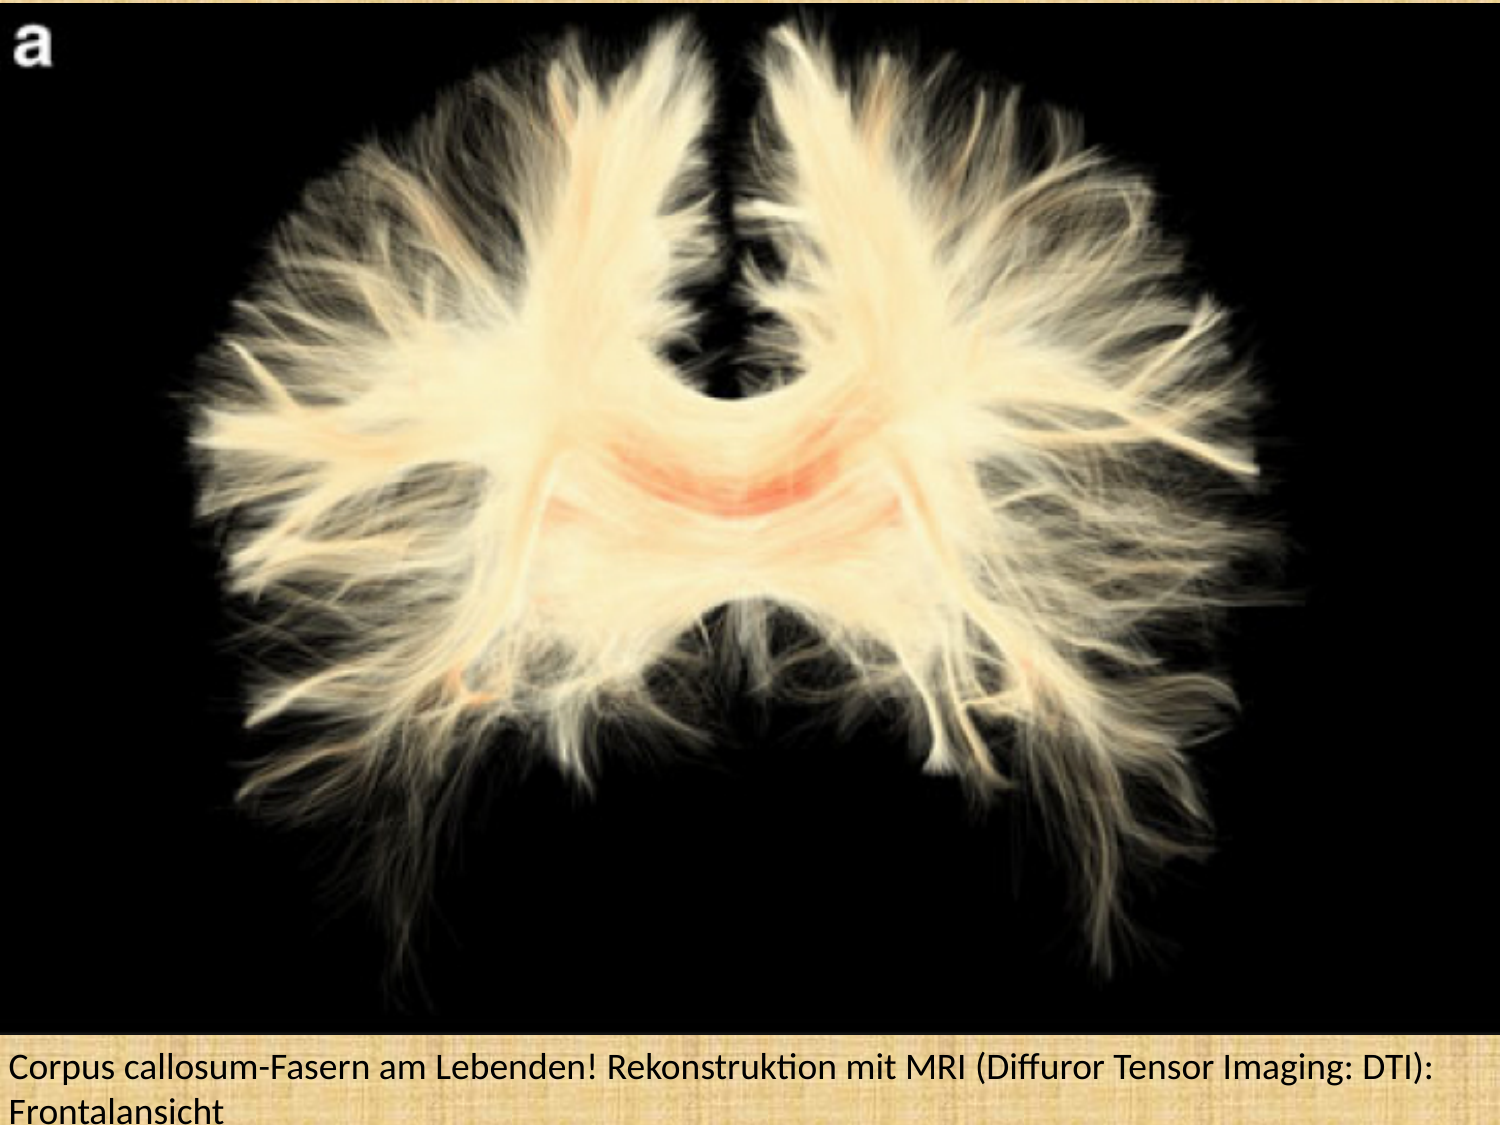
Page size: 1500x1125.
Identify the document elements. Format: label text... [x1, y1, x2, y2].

picture [0, 0, 1500, 1125]
text_box Corpus callosum-Fasern am Lebenden! Rekonstruktion mit MRI (Diffuror Tensor Imaging: DTI): Frontalansicht [0, 1043, 1494, 1125]
